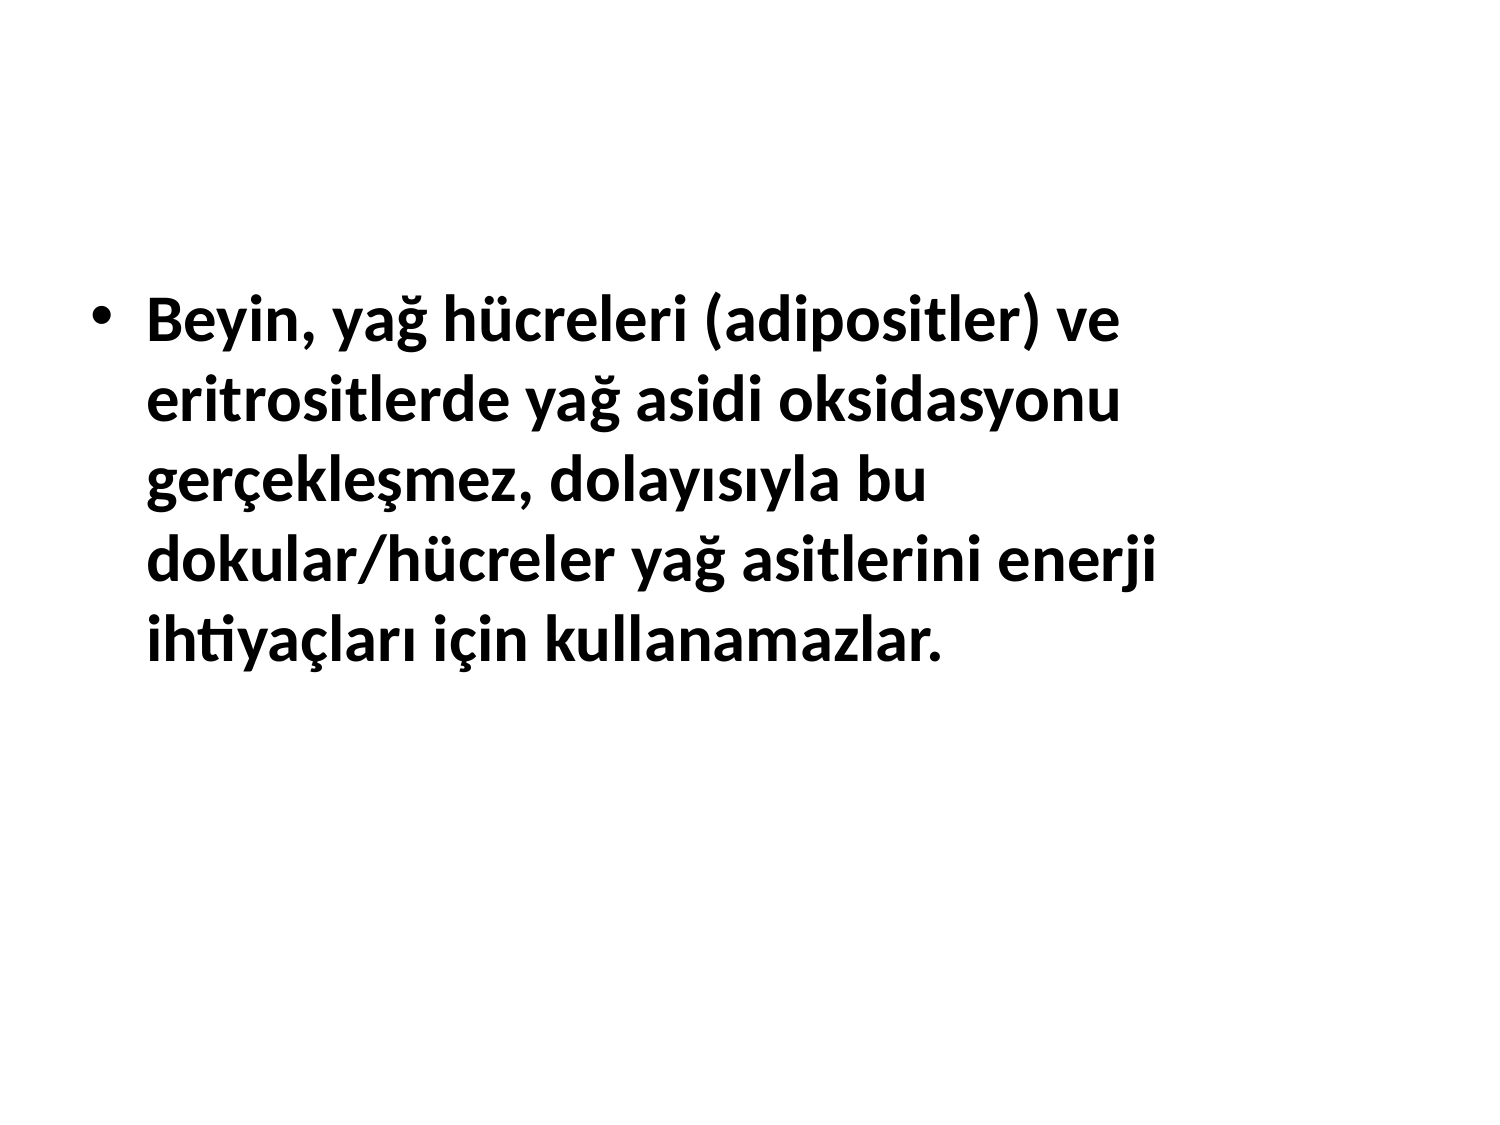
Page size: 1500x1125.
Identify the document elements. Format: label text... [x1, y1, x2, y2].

list Beyin, yağ hücreleri (adipositler) ve eritrositlerde yağ asidi oksidasyonu gerçekleşmez, dolayısıyla bu dokular/hücreler yağ asitlerini enerji ihtiyaçları için kullanamazlar. [75, 267, 1425, 1005]
